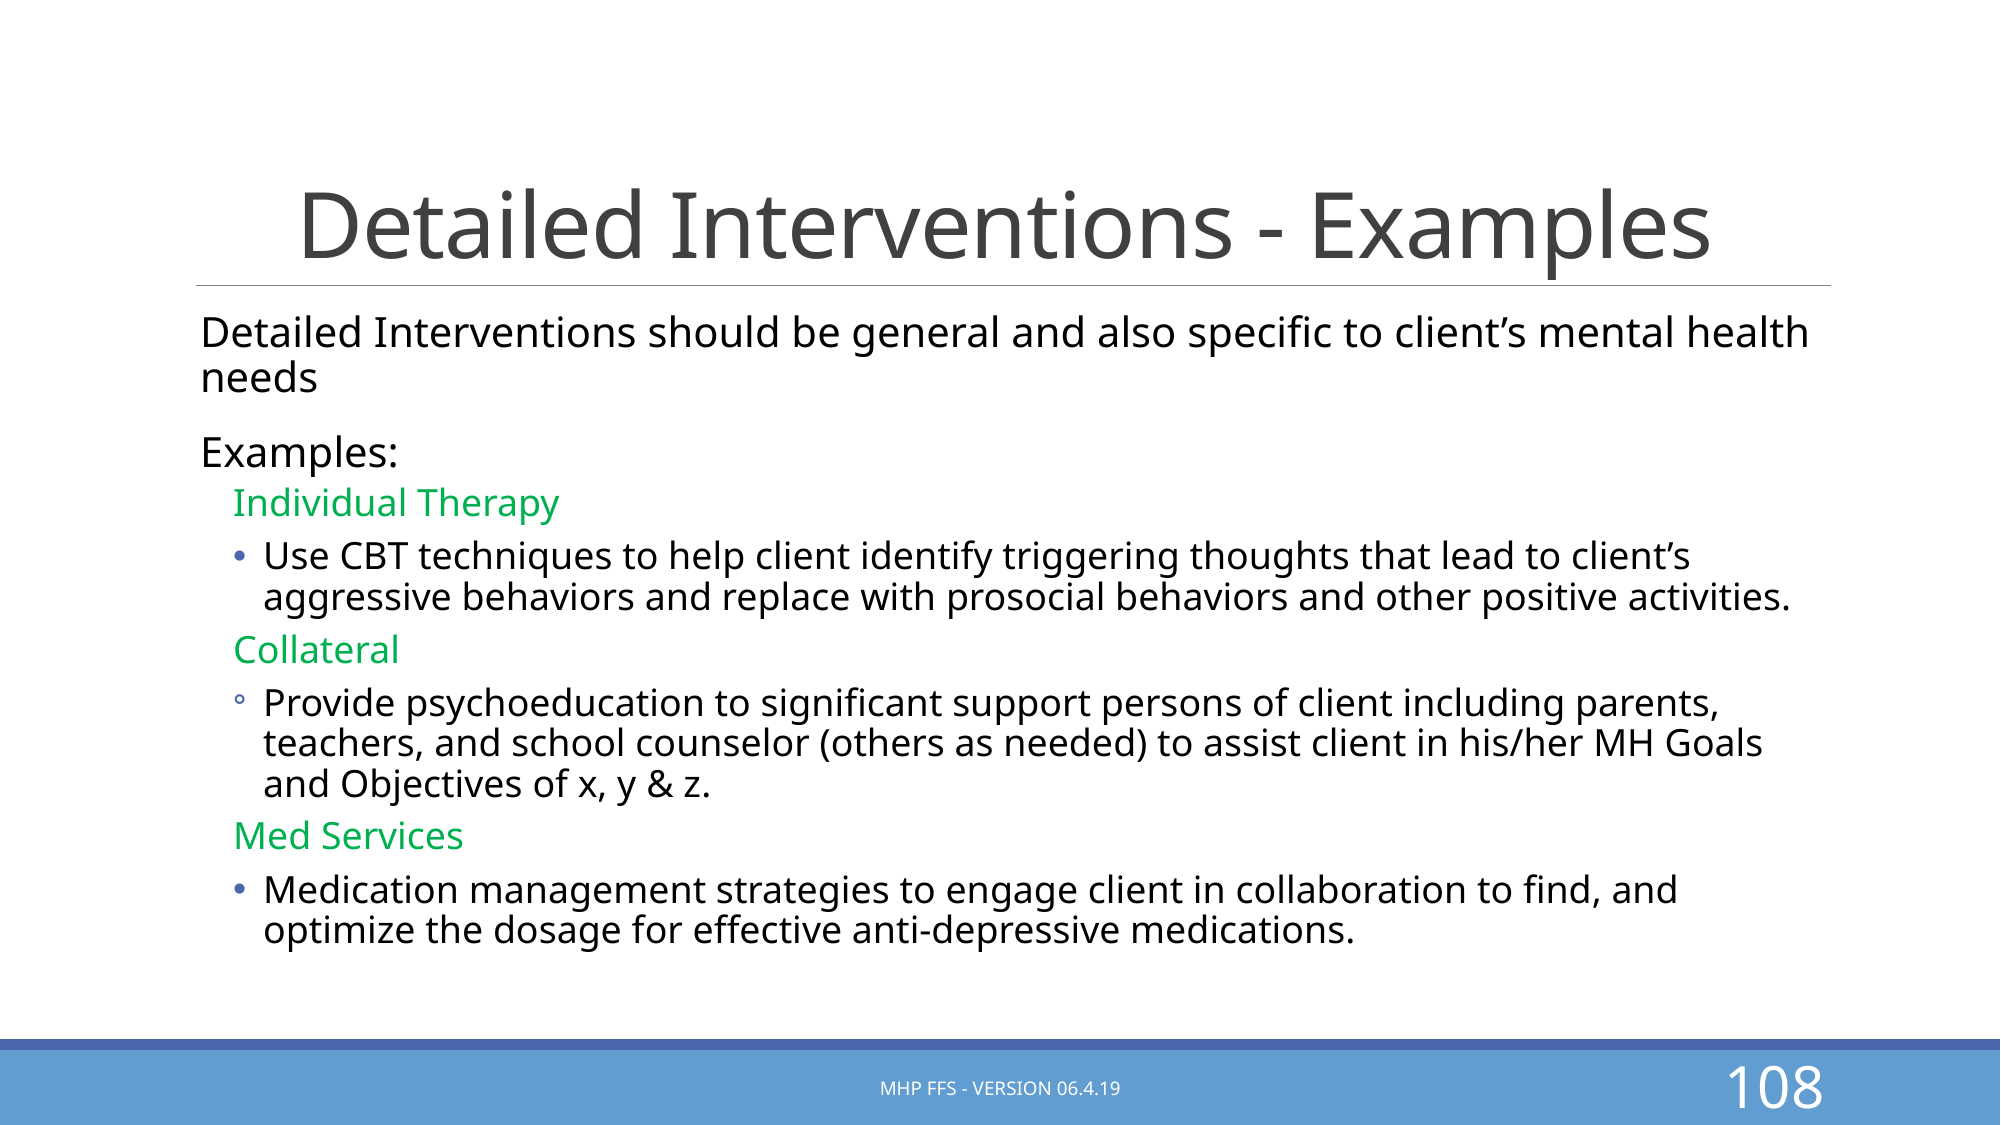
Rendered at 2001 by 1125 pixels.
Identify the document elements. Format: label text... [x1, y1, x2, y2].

slide_number 108 [1624, 1059, 1840, 1120]
title Detailed Interventions - Examples [180, 47, 1830, 285]
footer MHP FFS - Version 06.4.19 [604, 1059, 1396, 1120]
list Detailed Interventions should be general and also specific to client’s mental health needs Examples: Individual Therapy Use CBT techniques to help client identify triggering thoughts that lead to client’s aggressive behaviors and replace with prosocial behaviors and other positive activities. Collateral Provide psychoeducation to significant support persons of client including parents, teachers, and school counselor (others as needed) to assist client in his/her MH Goals and Objectives of x, y & z. Med Services Medication management strategies to engage client in collaboration to find, and optimize the dosage for effective anti-depressive medications. [200, 224, 1830, 1038]
